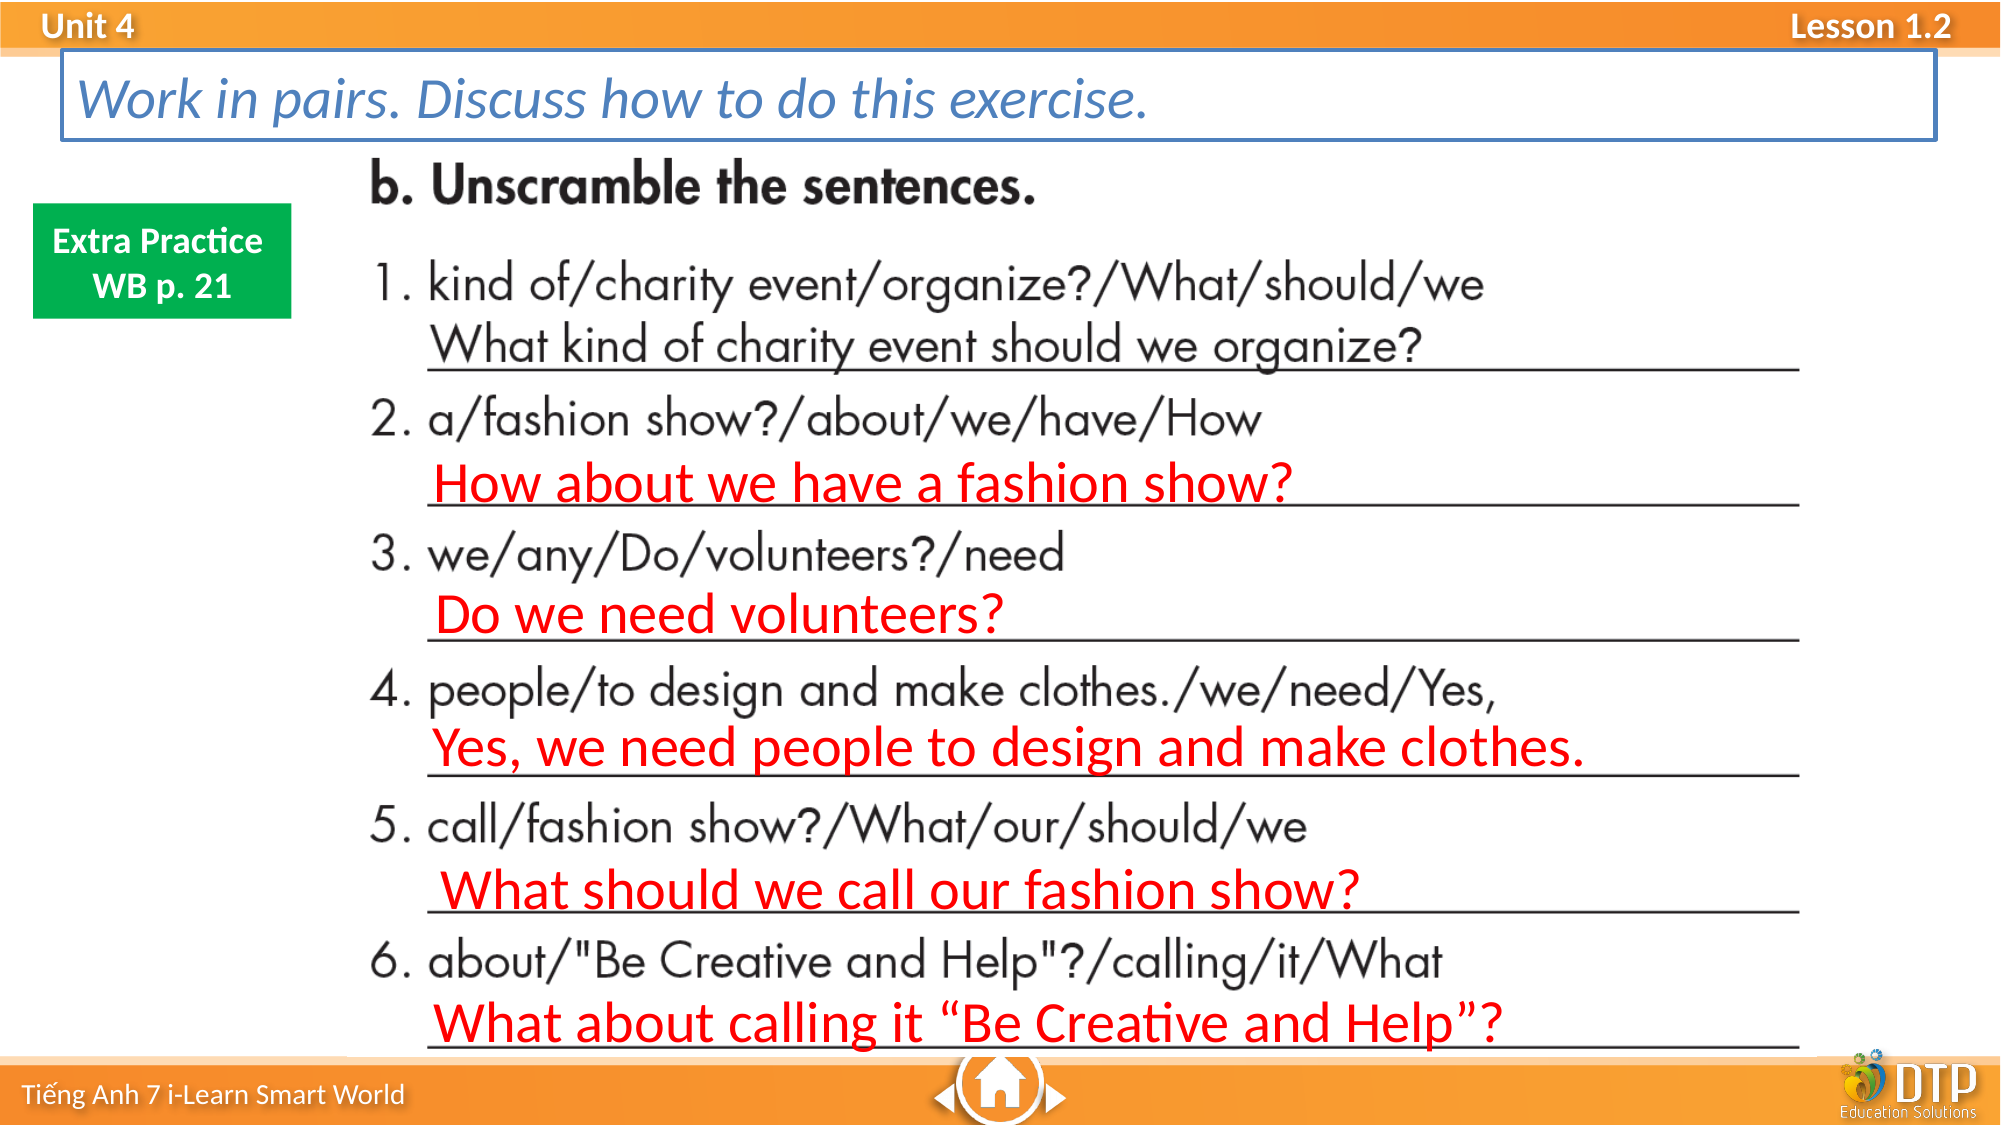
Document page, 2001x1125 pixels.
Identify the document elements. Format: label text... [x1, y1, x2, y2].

text_box Work in pairs. Discuss how to do this exercise. [60, 48, 1938, 142]
picture [0, 2, 2001, 1125]
text_box Extra Practice WB p. 21 [31, 201, 293, 321]
